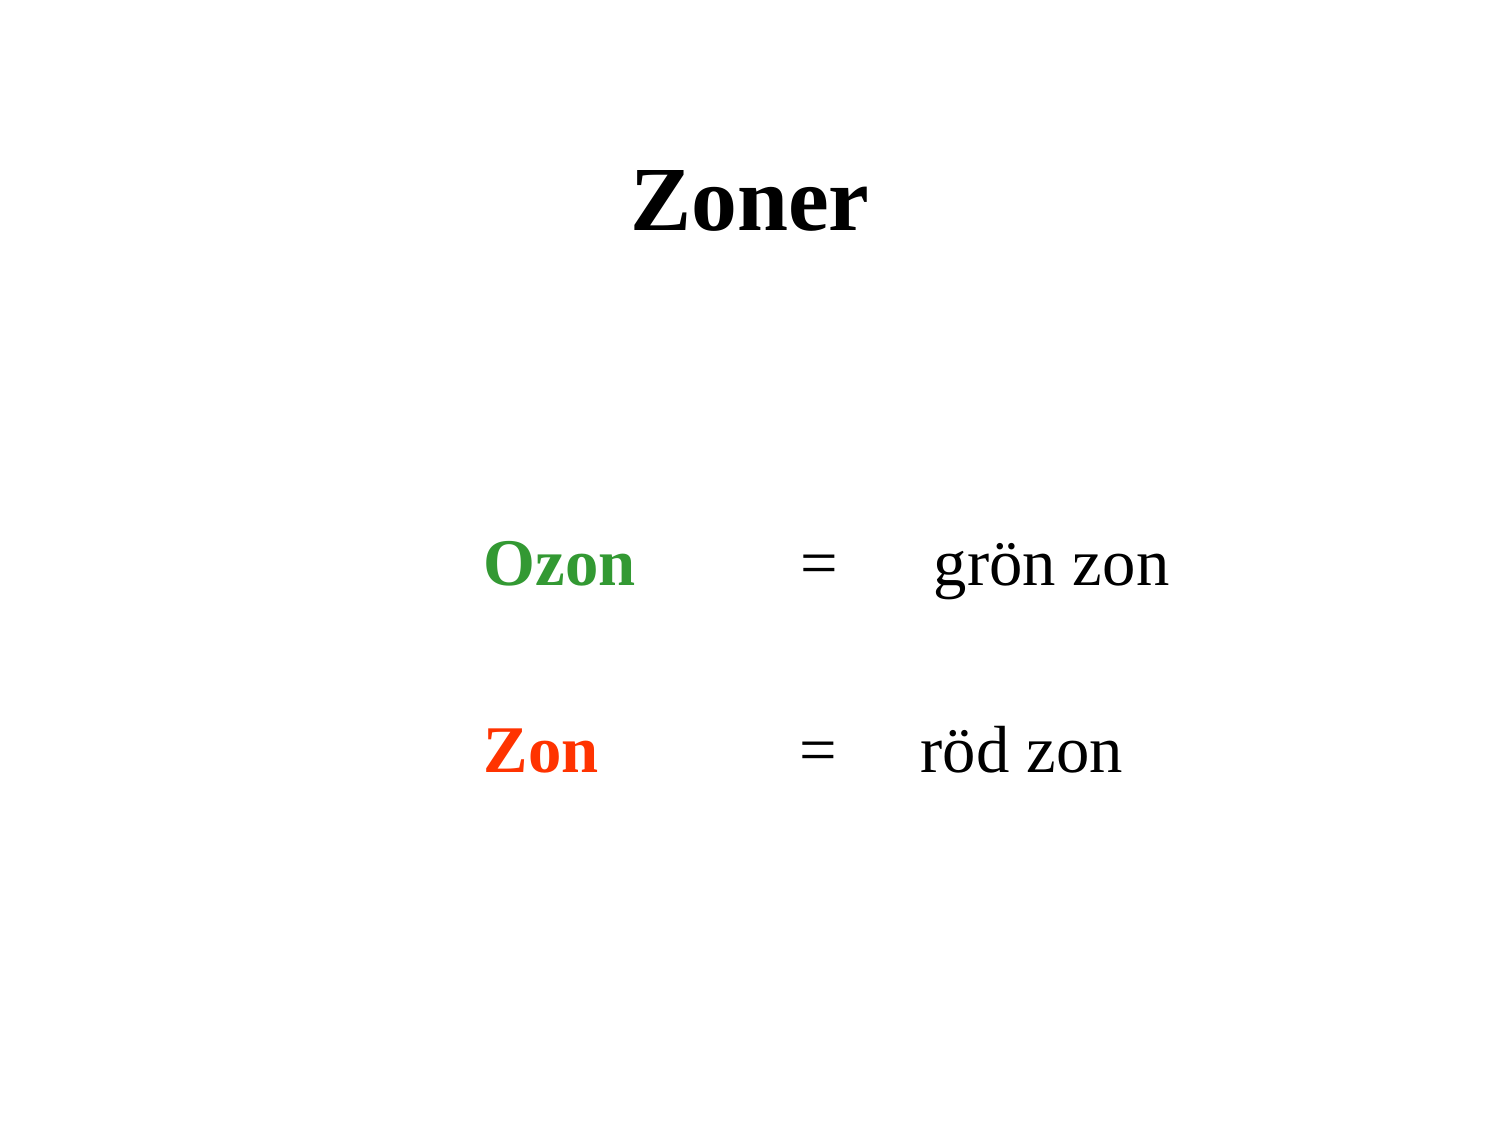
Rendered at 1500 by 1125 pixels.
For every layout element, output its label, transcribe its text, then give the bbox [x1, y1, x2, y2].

title Zoner [112, 99, 1388, 288]
list Ozon = grön zon Zon = röd zon [112, 324, 1388, 1000]
